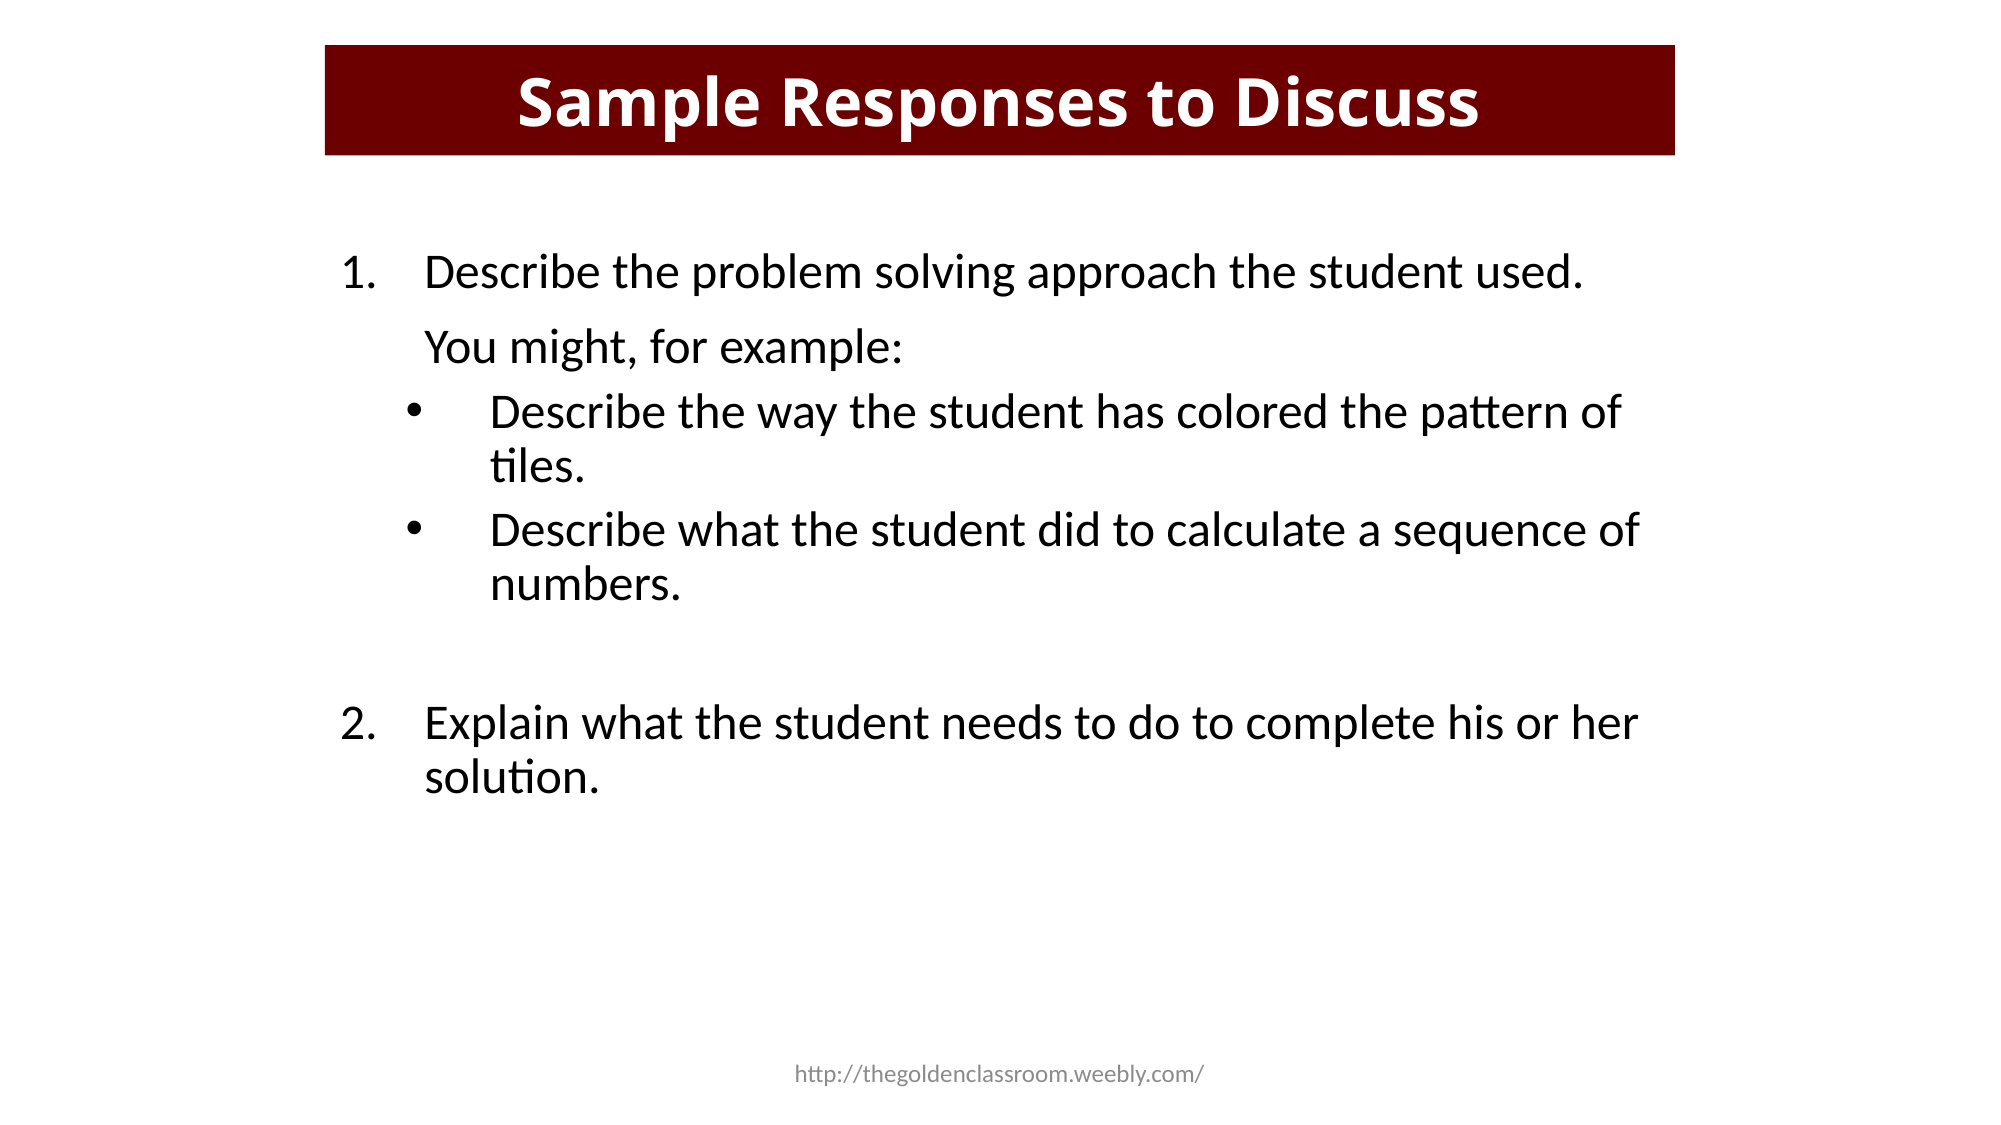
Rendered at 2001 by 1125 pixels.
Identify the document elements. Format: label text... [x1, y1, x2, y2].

text_box Sample Responses to Discuss [324, 45, 1675, 156]
footer http://thegoldenclassroom.weebly.com/ [662, 1042, 1338, 1103]
list Describe the problem solving approach the student used. You might, for example: Describe the way the student has colored the pattern of tiles. Describe what the student did to calculate a sequence of numbers. 2. Explain what the student needs to do to complete his or her solution. [324, 238, 1675, 1005]
